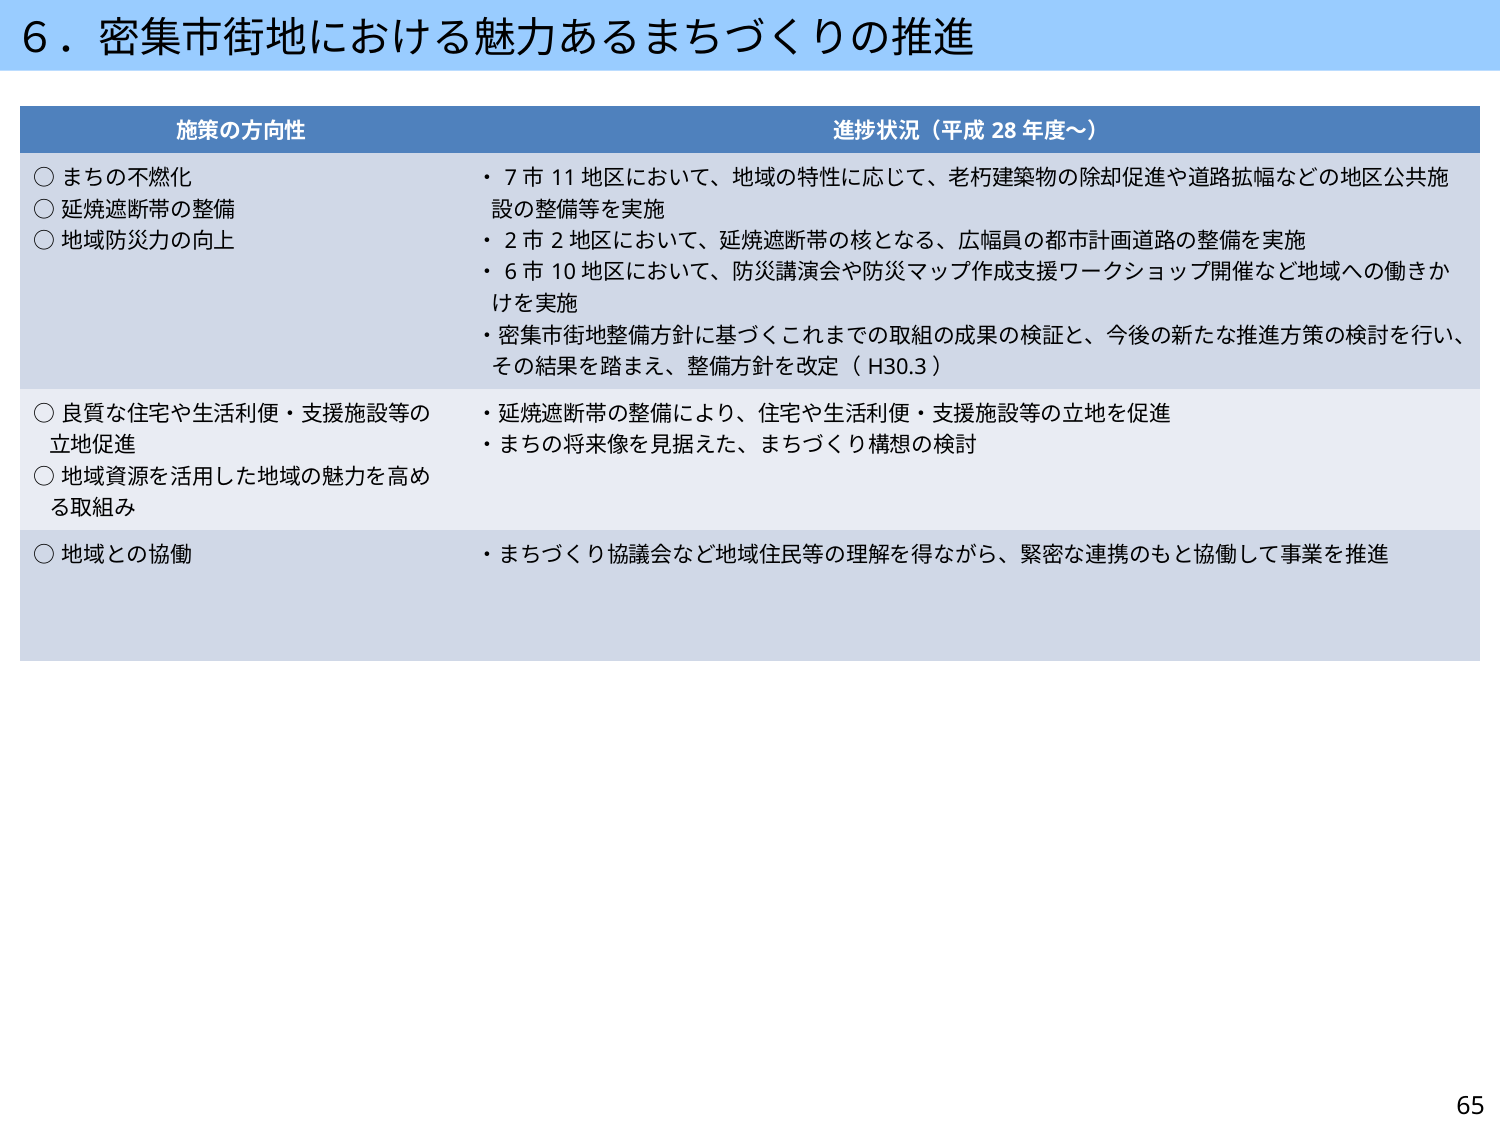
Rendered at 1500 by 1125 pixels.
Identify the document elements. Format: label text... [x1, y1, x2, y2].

table_header 施策の方向性 [20, 106, 463, 153]
slide_number 65 [1372, 1082, 1500, 1125]
table_cell ○良質な住宅や生活利便・支援施設等の立地促進 ○地域資源を活用した地域の魅力を高める取組み [20, 389, 463, 530]
table_cell ・7市11地区において、地域の特性に応じて、老朽建築物の除却促進や道路拡幅などの地区公共施設の整備等を実施 ・2市2地区において、延焼遮断帯の核となる、広幅員の都市計画道路の整備を実施 ・6市10地区において、防災講演会や防災マップ作成支援ワークショップ開催など地域への働きかけを実施 ・密集市街地整備方針に基づくこれまでの取組の成果の検証と、今後の新たな推進方策の検討を行い、その結果を踏まえ、整備方針を改定（H30.3） [463, 153, 1480, 389]
table_cell ・延焼遮断帯の整備により、住宅や生活利便・支援施設等の立地を促進 ・まちの将来像を見据えた、まちづくり構想の検討 [463, 389, 1480, 530]
table_cell ○地域との協働 [20, 530, 463, 661]
table_cell ・まちづくり協議会など地域住民等の理解を得ながら、緊密な連携のもと協働して事業を推進 [463, 530, 1480, 661]
table_header 進捗状況（平成28年度～） [463, 106, 1480, 153]
text_box ６．密集市街地における魅力あるまちづくりの推進 [0, 0, 1500, 71]
table_cell ○まちの不燃化 ○延焼遮断帯の整備 ○地域防災力の向上 [20, 153, 463, 389]
